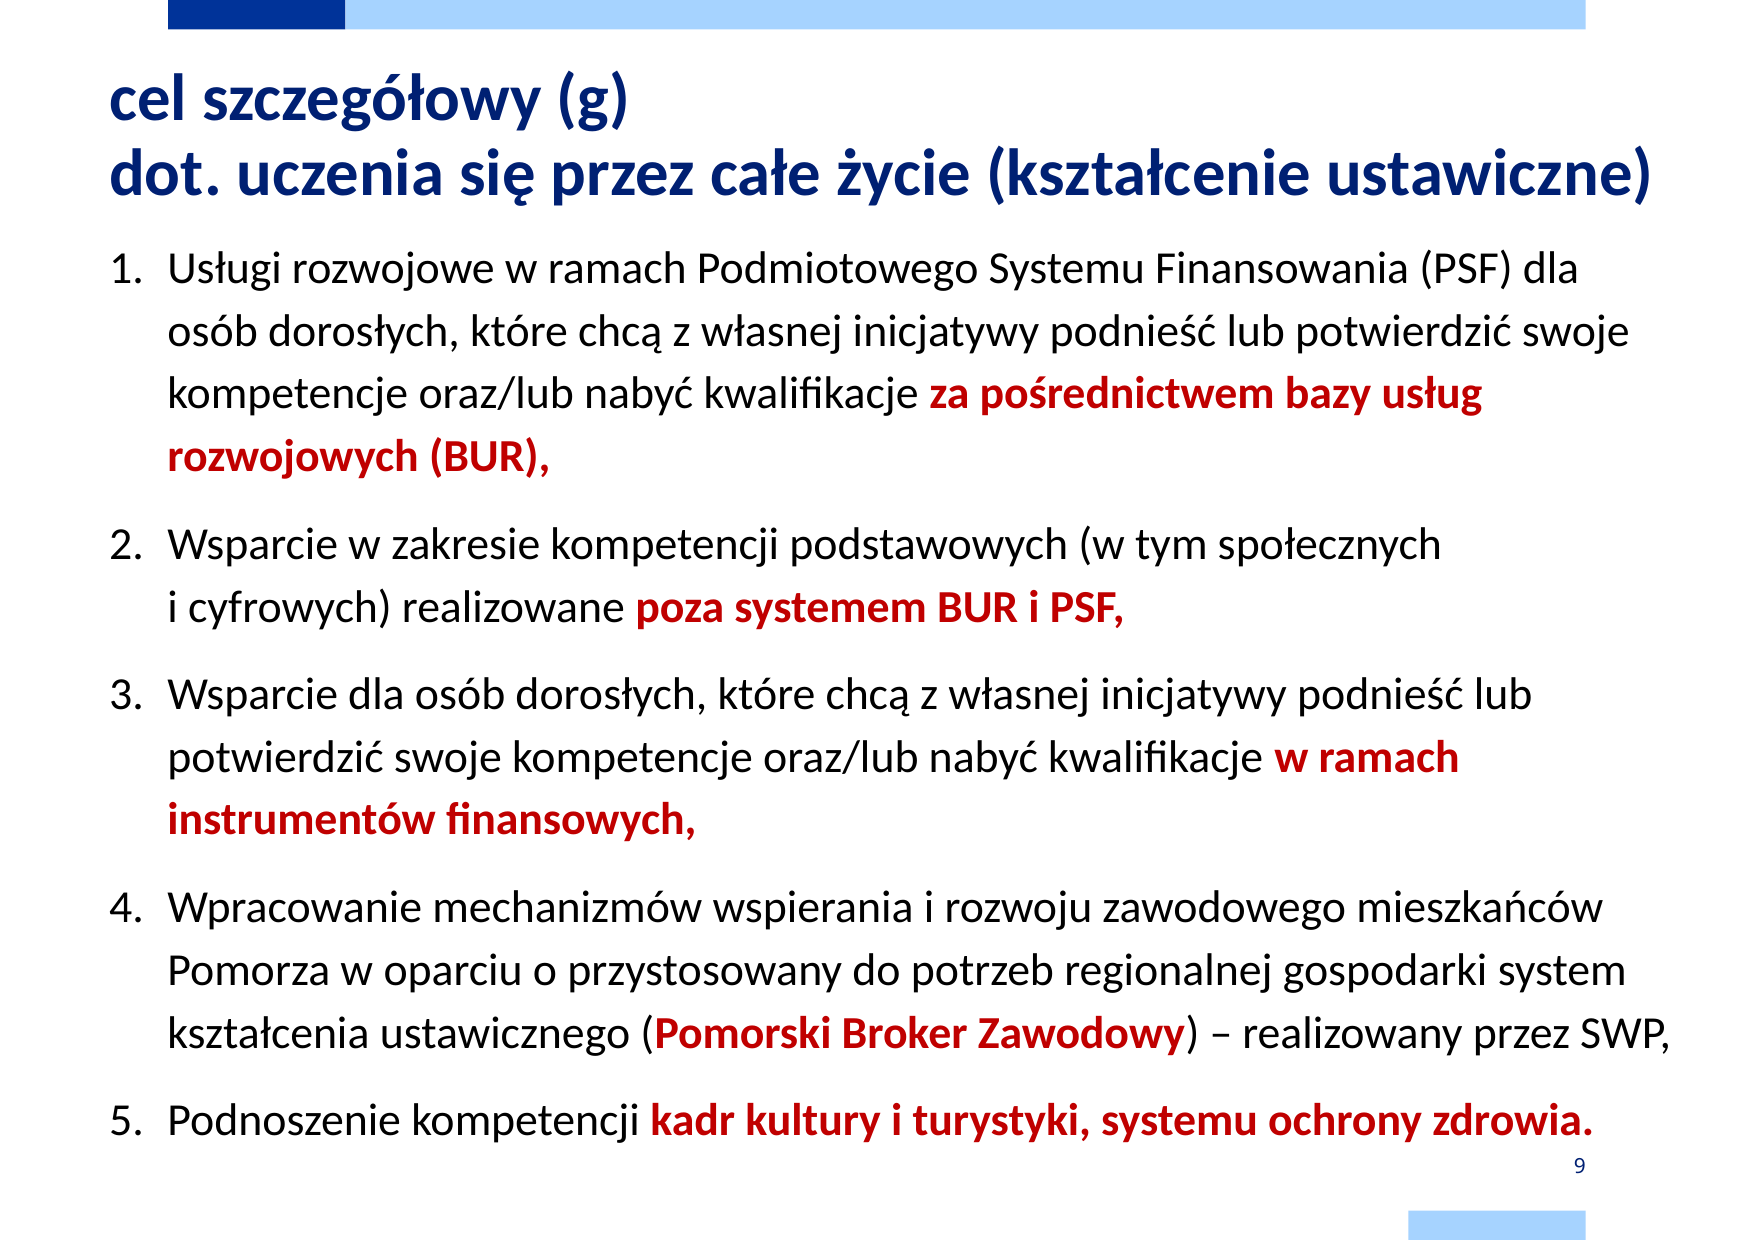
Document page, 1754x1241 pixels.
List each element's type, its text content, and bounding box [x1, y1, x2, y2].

title cel szczegółowy (g) dot. uczenia się przez całe życie (kształcenie ustawiczne) [109, 59, 1716, 237]
list Usługi rozwojowe w ramach Podmiotowego Systemu Finansowania (PSF) dla osób dorosłych, które chcą z własnej inicjatywy podnieść lub potwierdzić swoje kompetencje oraz/lub nabyć kwalifikacje za pośrednictwem bazy usług rozwojowych (BUR), Wsparcie w zakresie kompetencji podstawowych (w tym społecznych i cyfrowych) realizowane poza systemem BUR i PSF, Wsparcie dla osób dorosłych, które chcą z własnej inicjatywy podnieść lub potwierdzić swoje kompetencje oraz/lub nabyć kwalifikacje w ramach instrumentów finansowych, Wpracowanie mechanizmów wspierania i rozwoju zawodowego mieszkańców Pomorza w oparciu o przystosowany do potrzeb regionalnej gospodarki system kształcenia ustawicznego (Pomorski Broker Zawodowy) – realizowany przez SWP, Podnoszenie kompetencji kadr kultury i turystyki, systemu ochrony zdrowia. [109, 230, 1681, 1146]
slide_number 9 [1408, 1151, 1586, 1182]
